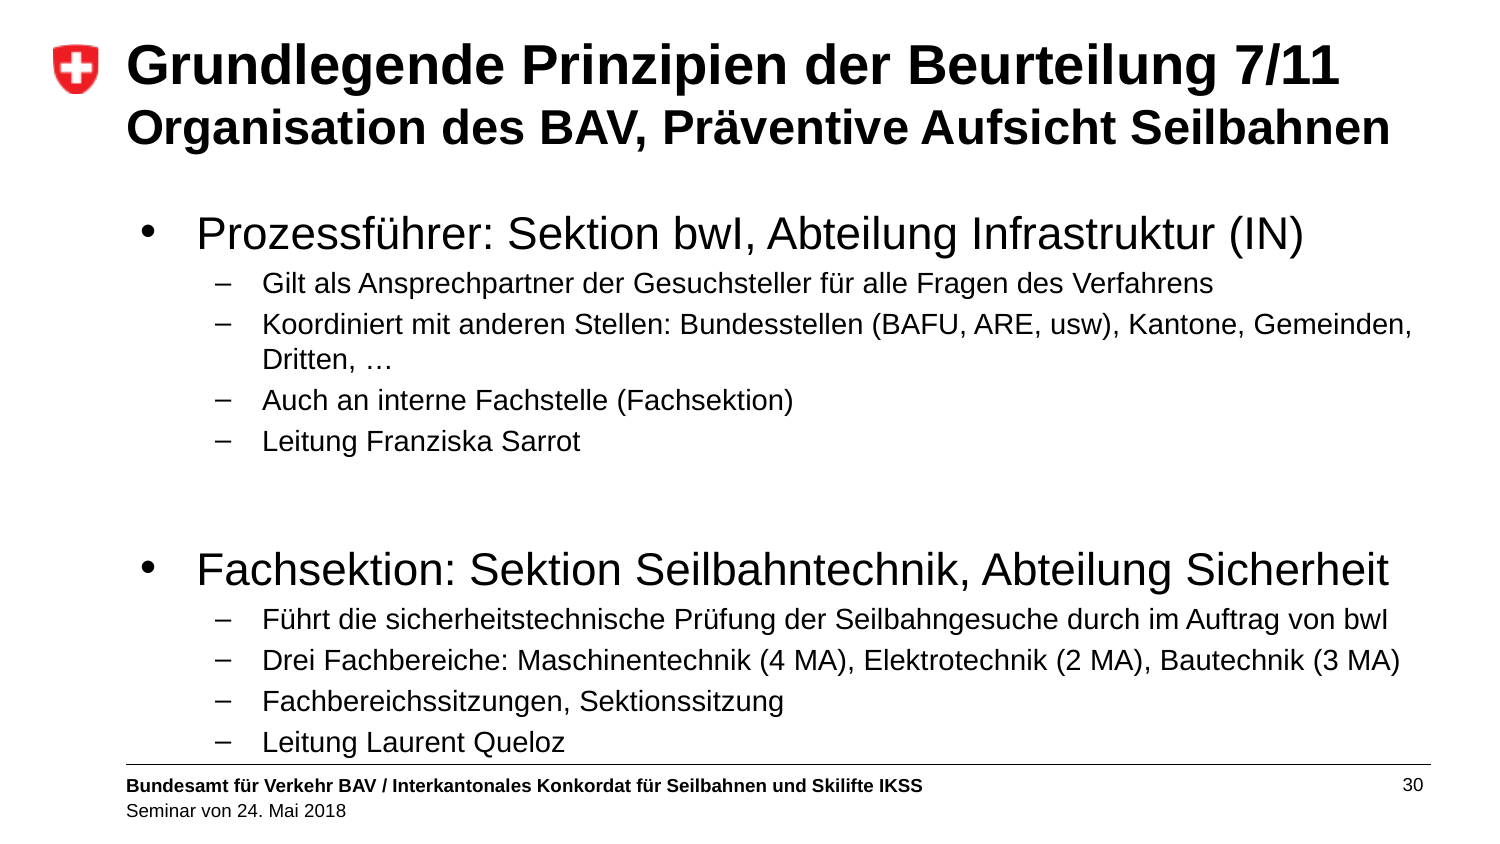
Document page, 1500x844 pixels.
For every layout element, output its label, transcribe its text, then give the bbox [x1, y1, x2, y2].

title Grundlegende Prinzipien der Beurteilung 7/11 Organisation des BAV, Präventive Aufsicht Seilbahnen [126, 28, 1431, 182]
list Prozessführer: Sektion bwI, Abteilung Infrastruktur (IN) Gilt als Ansprechpartner der Gesuchsteller für alle Fragen des Verfahrens Koordiniert mit anderen Stellen: Bundesstellen (BAFU, ARE, usw), Kantone, Gemeinden, Dritten, … Auch an interne Fachstelle (Fachsektion) Leitung Franziska Sarrot Fachsektion: Sektion Seilbahntechnik, Abteilung Sicherheit Führt die sicherheitstechnische Prüfung der Seilbahngesuche durch im Auftrag von bwI Drei Fachbereiche: Maschinentechnik (4 MA), Elektrotechnik (2 MA), Bautechnik (3 MA) Fachbereichssitzungen, Sektionssitzung Leitung Laurent Queloz [125, 196, 1431, 740]
